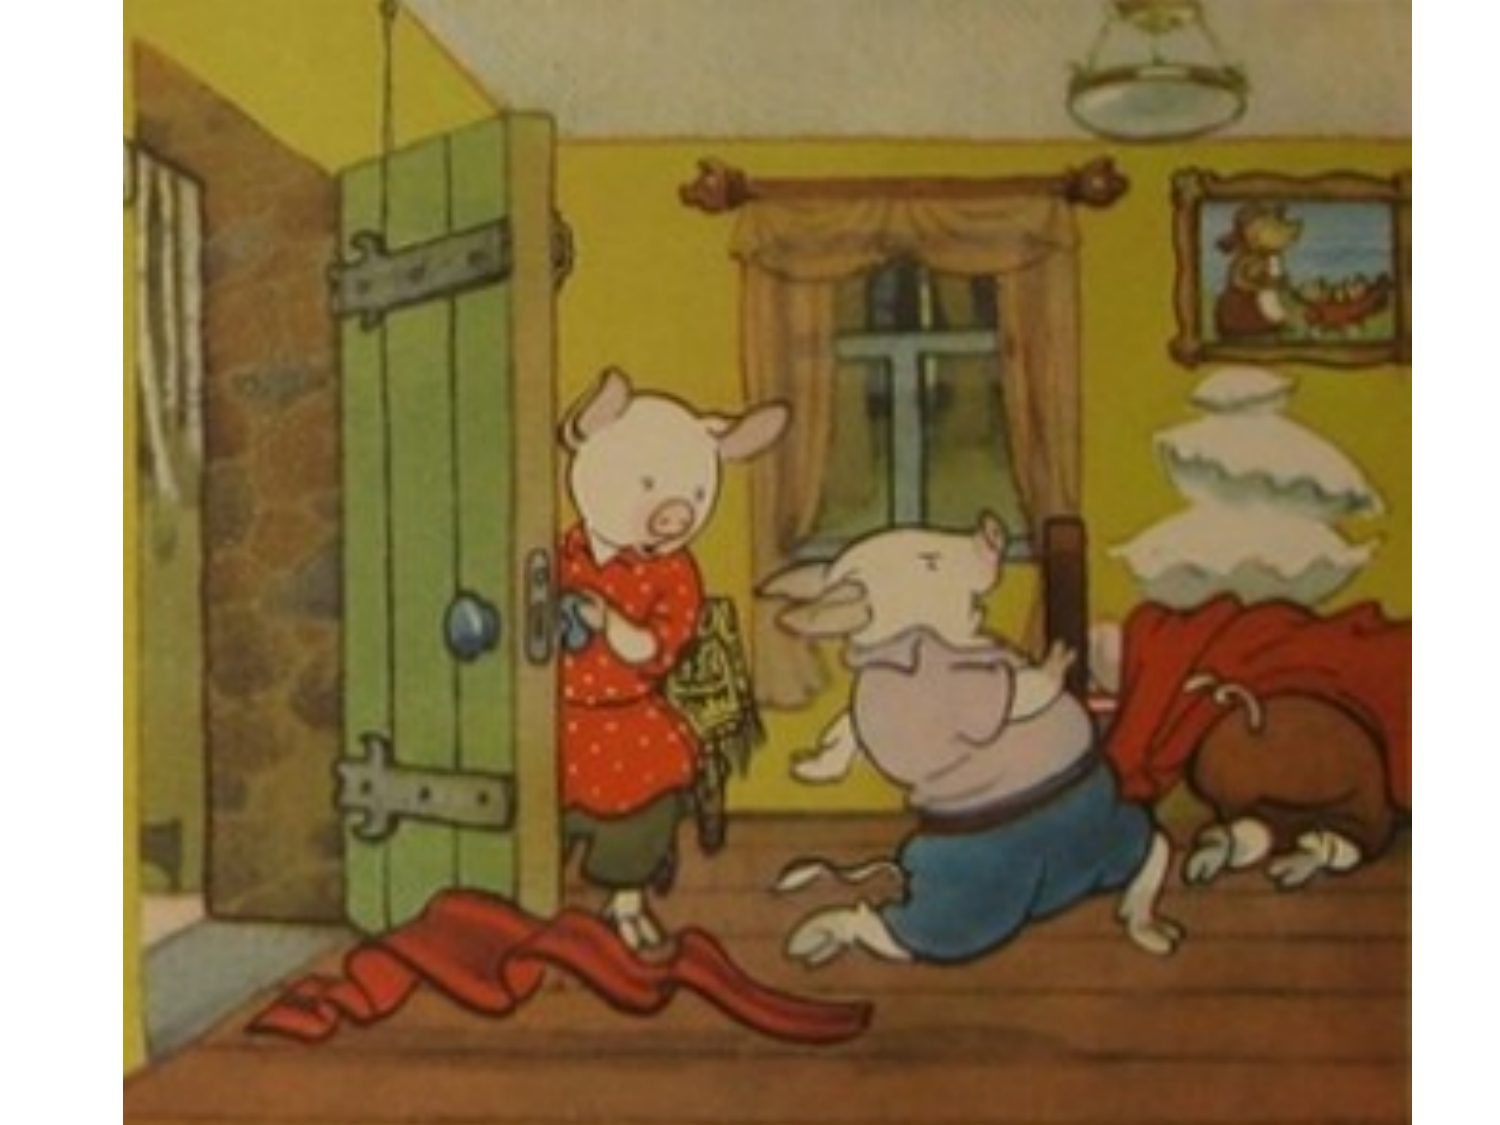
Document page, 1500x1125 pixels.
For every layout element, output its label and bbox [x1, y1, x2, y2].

picture [123, 0, 1412, 1125]
